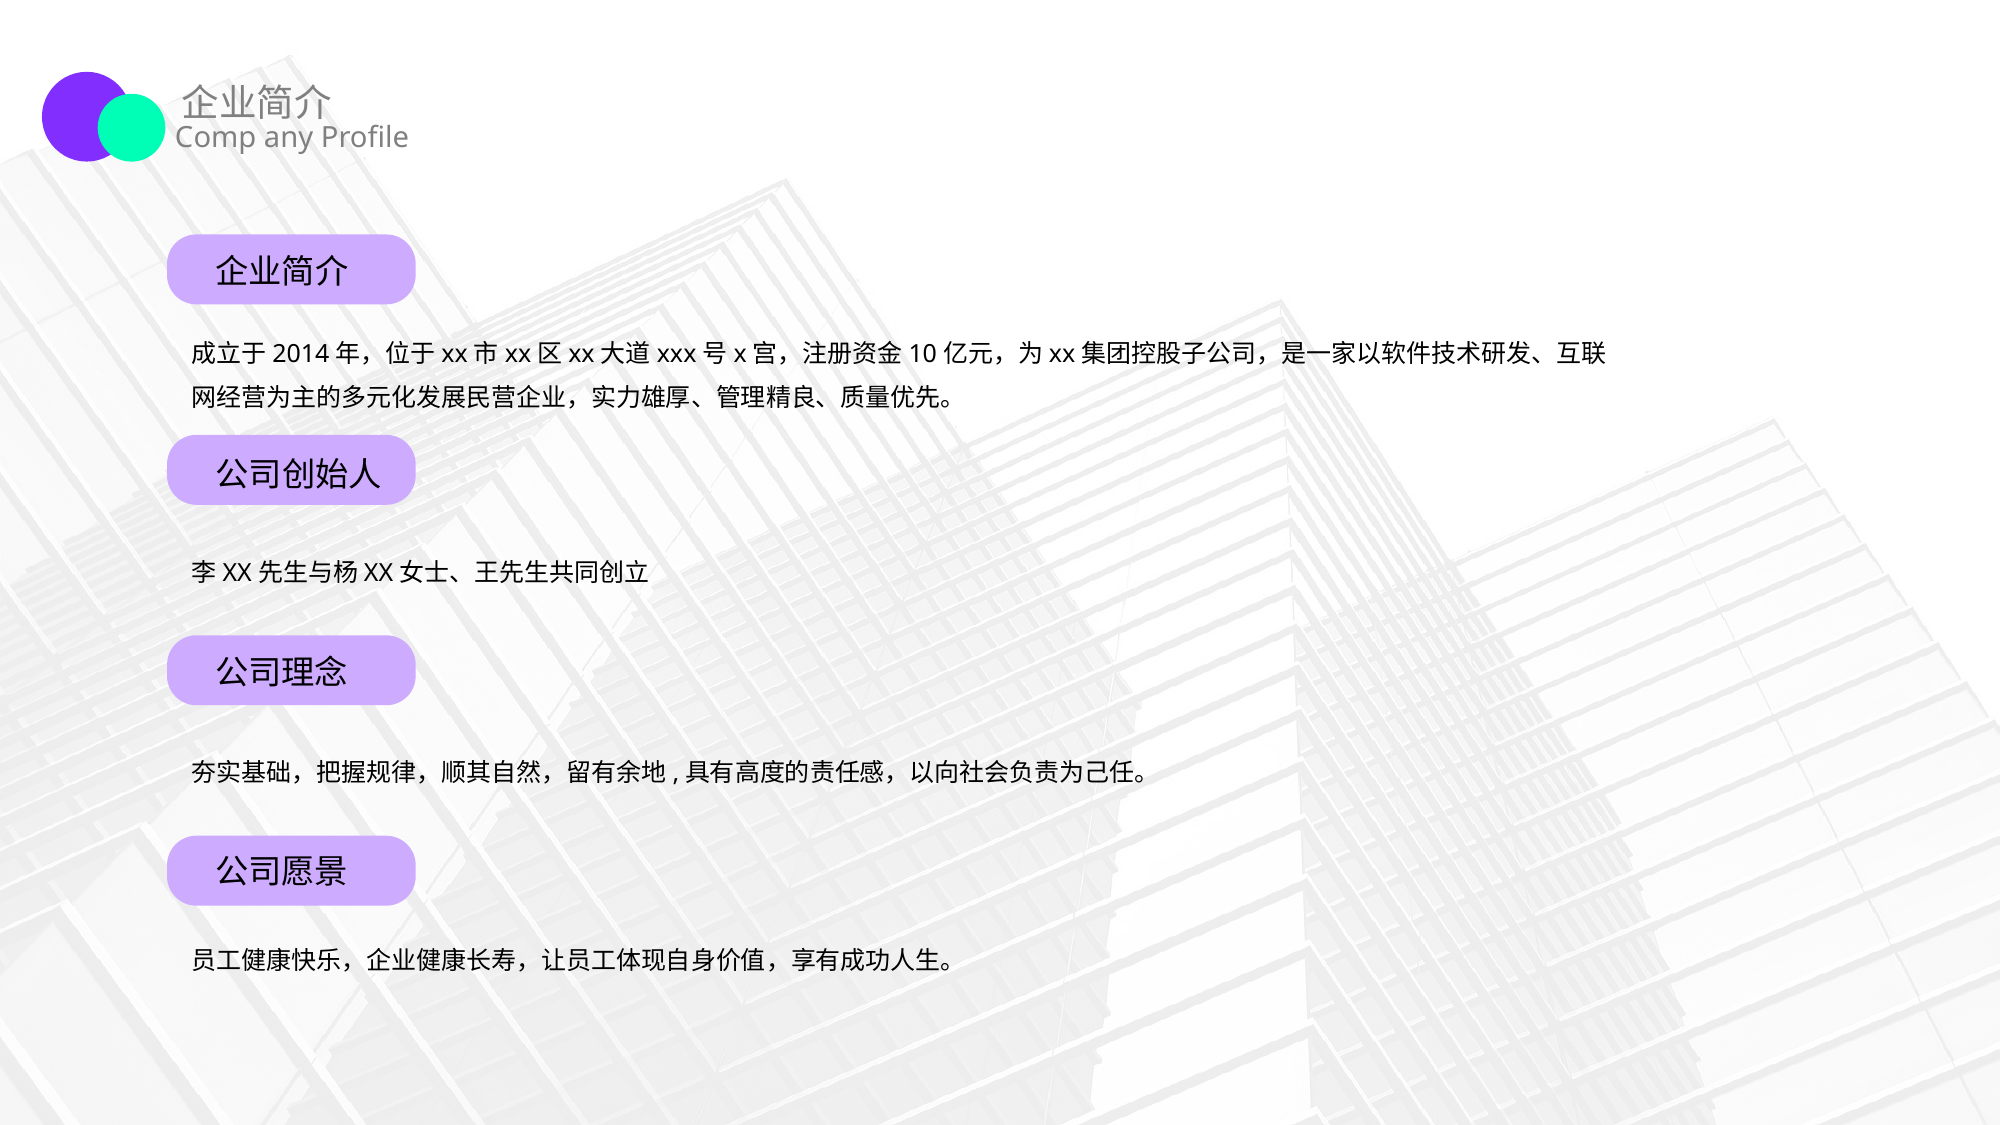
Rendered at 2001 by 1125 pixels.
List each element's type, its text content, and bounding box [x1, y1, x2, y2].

text_box 企业简介 [167, 71, 416, 111]
text_box 公司创始人 [200, 446, 555, 502]
text_box [96, 92, 167, 163]
text_box [165, 834, 407, 907]
text_box 成立于2014年，位于xx市xx区xx大道xxx号x宫，注册资金10亿元，为xx集团控股子公司，是一家以软件技术研发、互联网经营为主的多元化发展民营企业，实力雄厚、管理精良、质量优先。 [176, 314, 1623, 416]
text_box Comp any Profile [160, 111, 416, 162]
text_box [165, 233, 417, 306]
text_box [165, 433, 411, 506]
text_box [40, 70, 126, 163]
text_box 员工健康快乐，企业健康长寿，让员工体现自身价值，享有成功人生。 [176, 937, 1163, 983]
text_box 公司愿景 [200, 842, 554, 899]
text_box 李XX先生与杨XX女士、王先生共同创立 [176, 549, 1163, 595]
text_box [165, 634, 408, 707]
text_box 夯实基础，把握规律，顺其自然，留有余地,具有高度的责任感，以向社会负责为己任。 [176, 749, 1163, 795]
text_box 公司理念 [200, 643, 554, 700]
text_box 企业简介 [200, 243, 394, 299]
